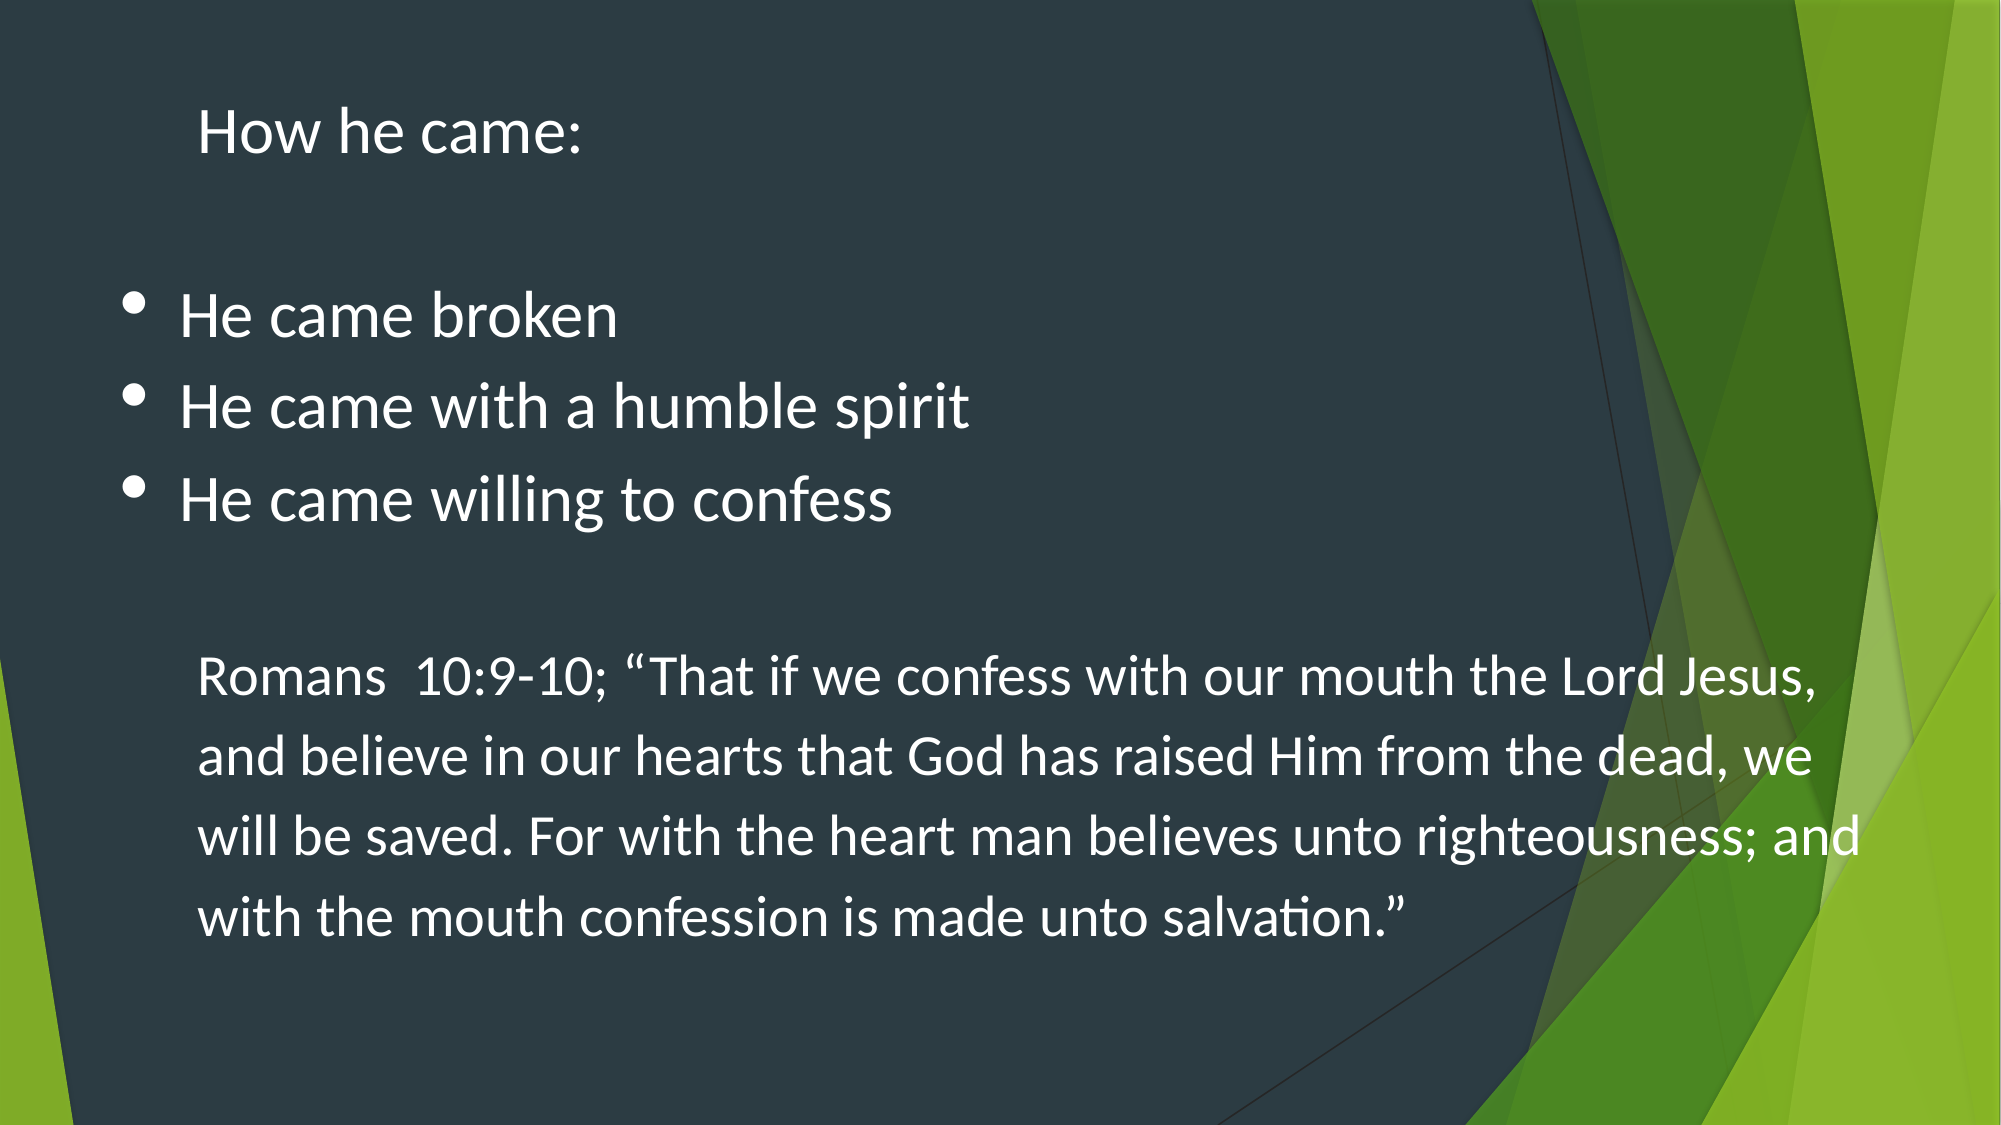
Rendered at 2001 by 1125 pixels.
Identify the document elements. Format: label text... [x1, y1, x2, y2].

text_box How he came: He came broken He came with a humble spirit He came willing to confess Romans 10:9-10; “That if we confess with our mouth the Lord Jesus, and believe in our hearts that God has raised Him from the dead, we will be saved. For with the heart man believes unto righteousness; and with the mouth confession is made unto salvation.” [108, 67, 1886, 1117]
